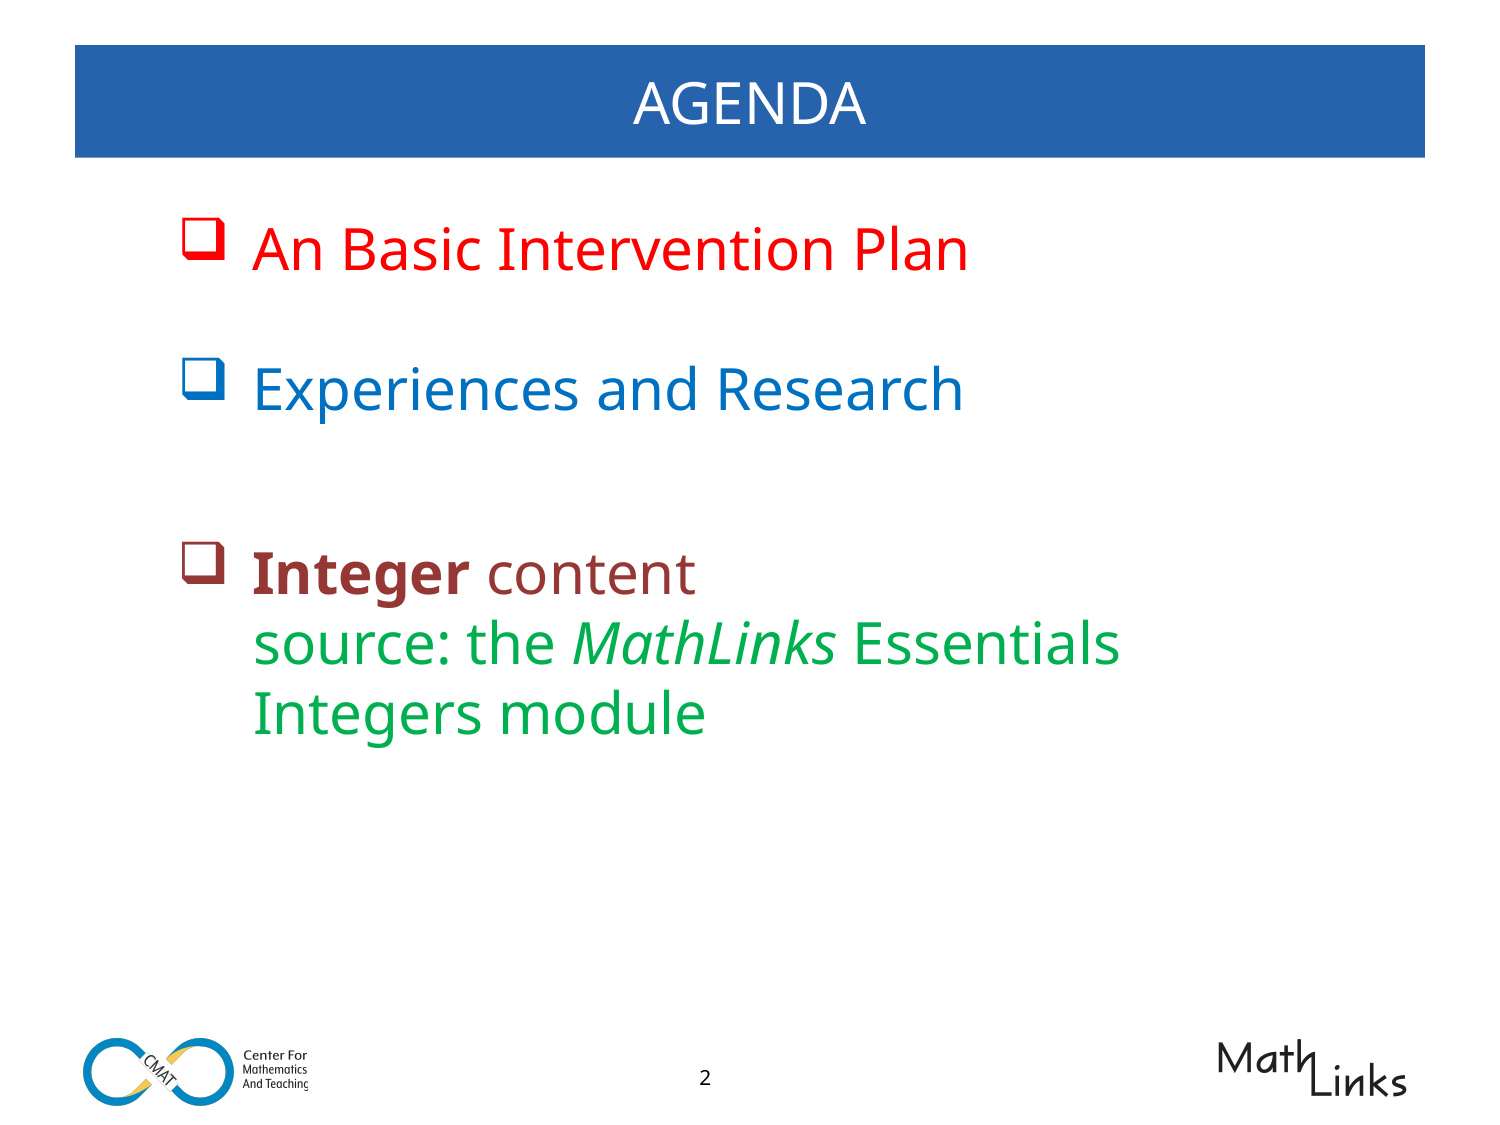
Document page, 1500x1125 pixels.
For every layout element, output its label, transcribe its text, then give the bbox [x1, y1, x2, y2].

picture [1200, 1030, 1425, 1106]
title AGENDA [75, 45, 1425, 158]
text_box An Basic Intervention Plan Experiences and Research [162, 204, 1065, 429]
text_box Integer content source: the MathLinks Essentials Integers module [162, 528, 1264, 754]
